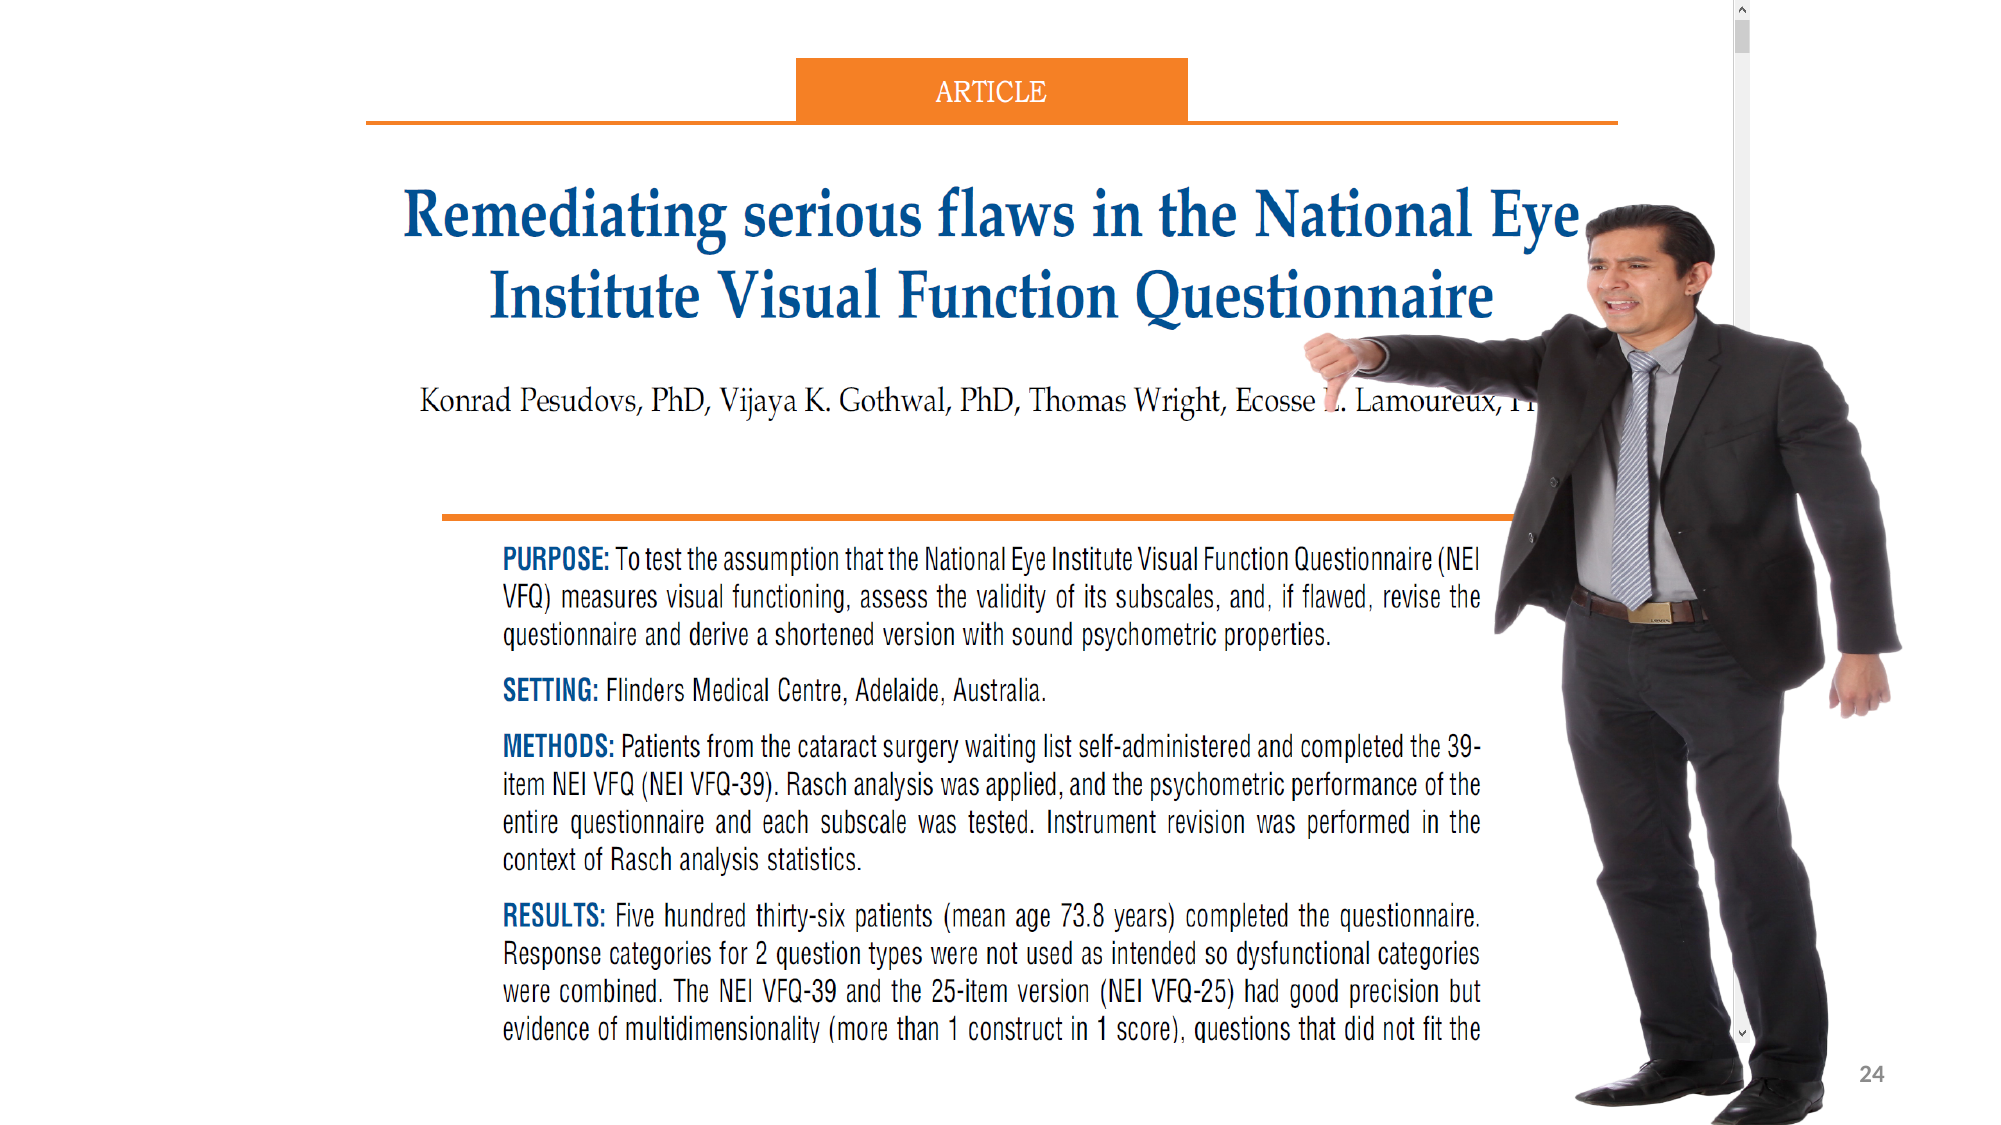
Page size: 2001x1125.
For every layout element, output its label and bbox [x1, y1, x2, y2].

picture [249, 0, 1903, 1125]
